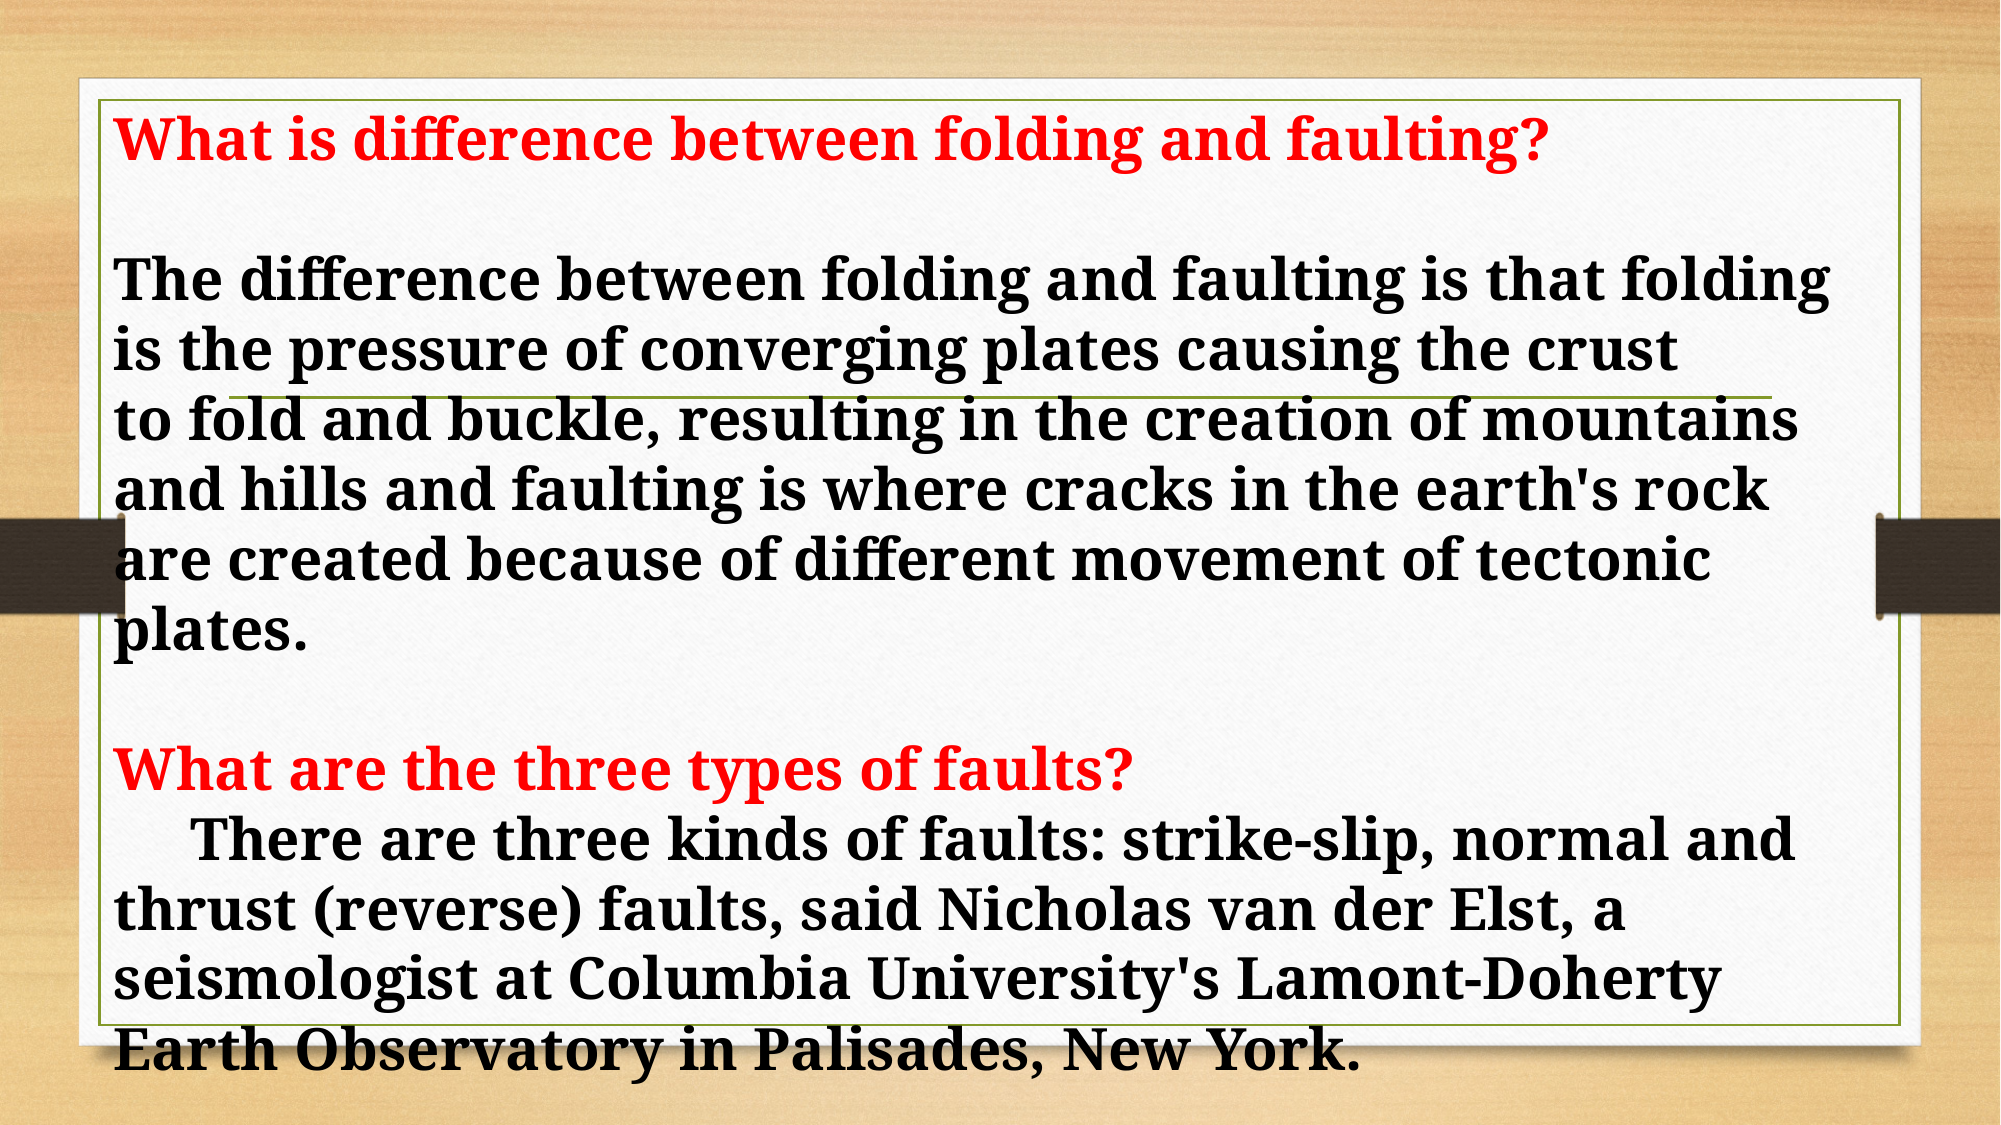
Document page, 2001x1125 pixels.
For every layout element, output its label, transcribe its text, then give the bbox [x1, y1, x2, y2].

picture [0, 0, 2001, 1125]
text_box What is difference between folding and faulting? The difference between folding and faulting is that folding is the pressure of converging plates causing the crust to fold and buckle, resulting in the creation of mountains and hills and faulting is where cracks in the earth's rock are created because of different movement of tectonic plates. What are the three types of faults? There are three kinds of faults: strike-slip, normal and thrust (reverse) faults, said Nicholas van der Elst, a seismologist at Columbia University's Lamont-Doherty Earth Observatory in Palisades, New York. [99, 94, 1895, 1125]
